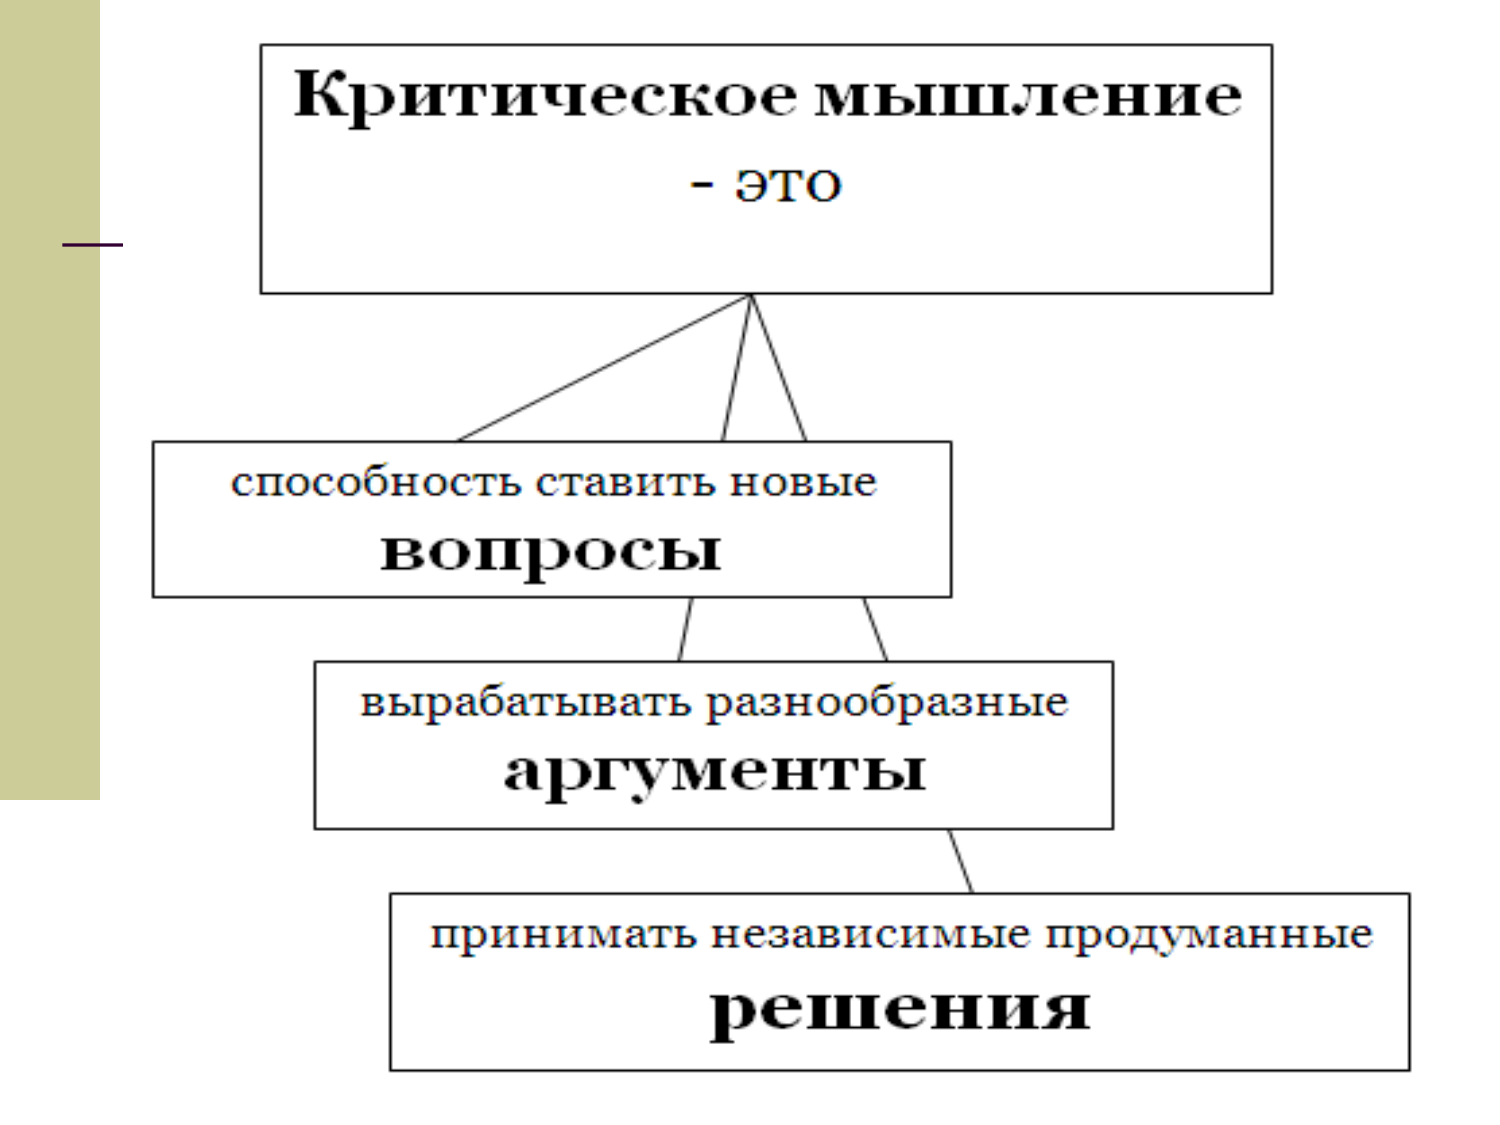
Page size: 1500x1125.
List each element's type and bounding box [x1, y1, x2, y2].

picture [123, 30, 1436, 1095]
